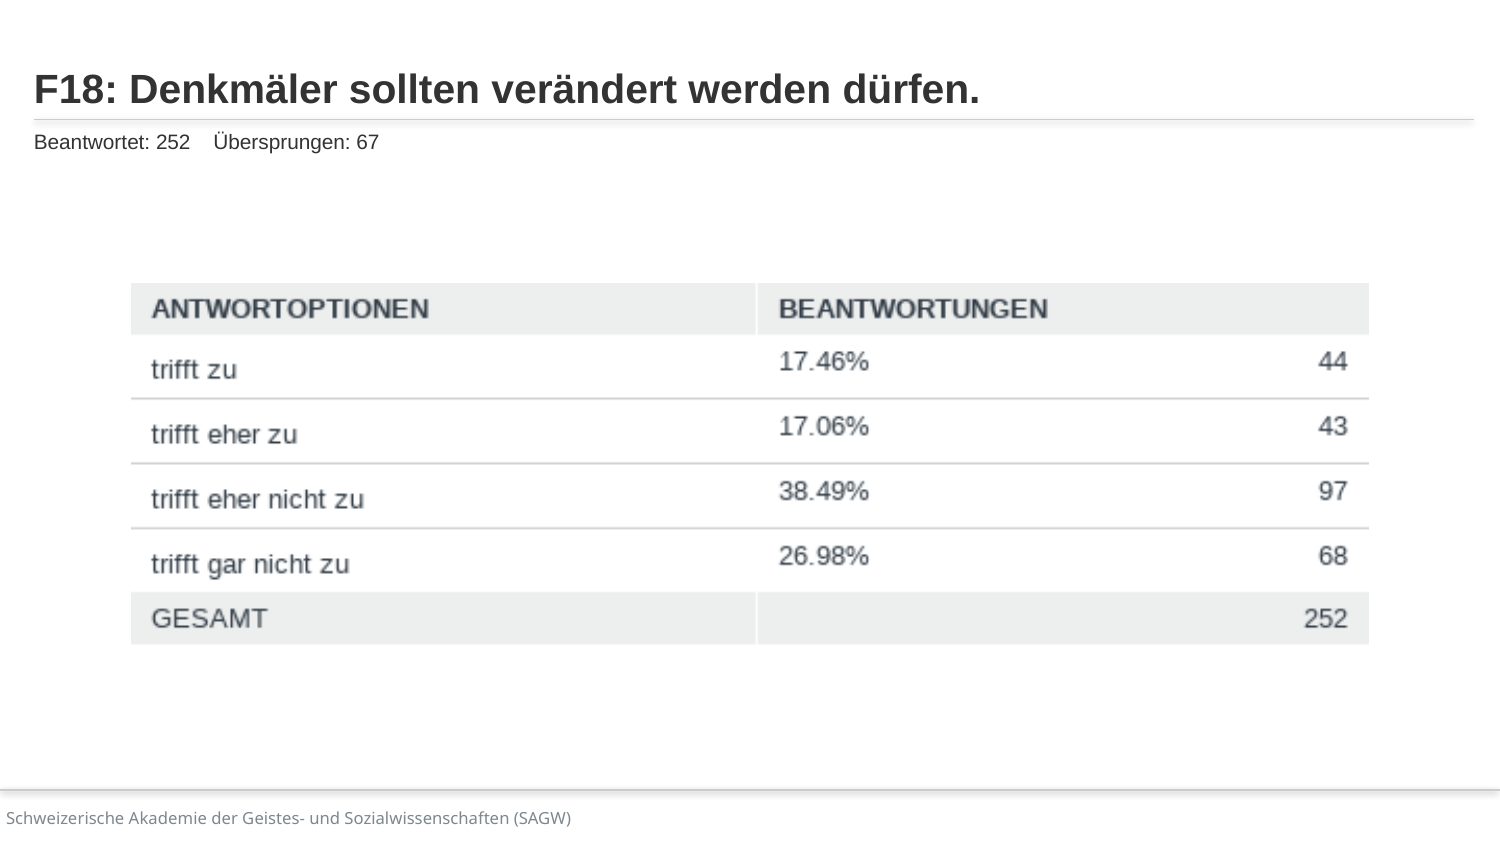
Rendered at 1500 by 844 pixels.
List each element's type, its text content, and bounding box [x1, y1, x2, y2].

list Beantwortet: 252 Übersprungen: 67 [18, 120, 894, 162]
title F18: Denkmäler sollten verändert werden dürfen. [18, 54, 1369, 119]
picture [131, 283, 1369, 647]
